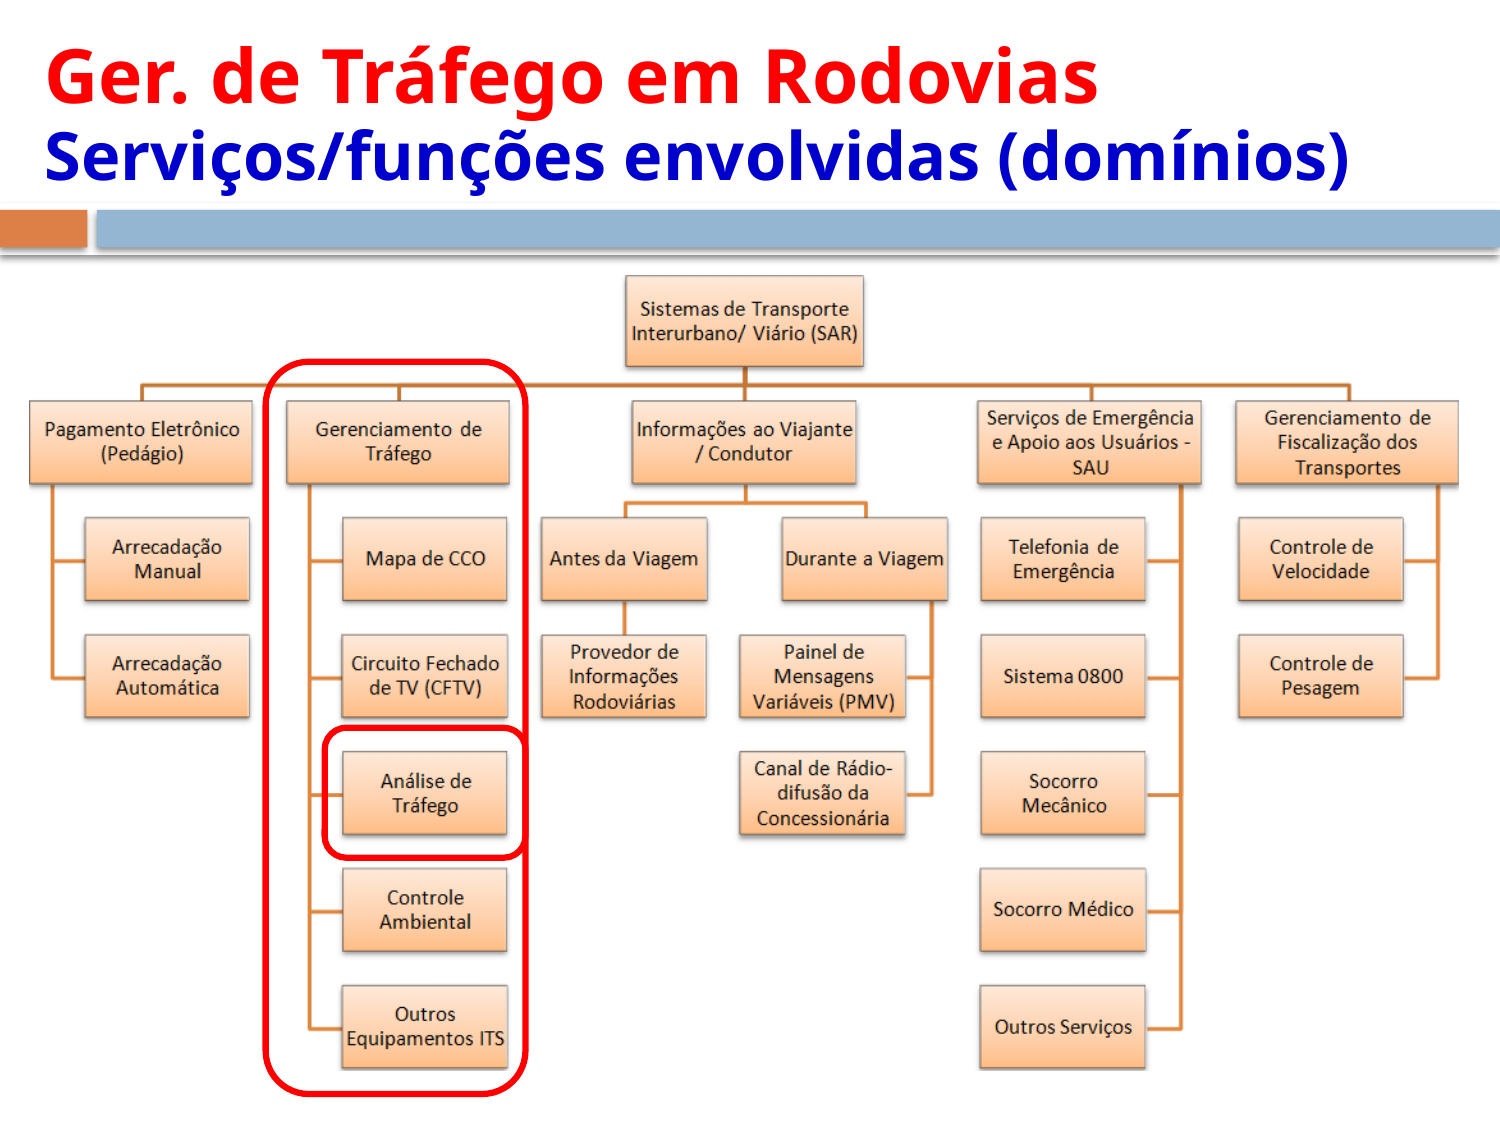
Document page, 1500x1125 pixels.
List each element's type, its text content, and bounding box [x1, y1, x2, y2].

text_box [275, 1081, 516, 1096]
picture [29, 274, 1460, 1071]
title Ger. de Tráfego em Rodovias Serviços/funções envolvidas (domínios) [29, 37, 1471, 200]
